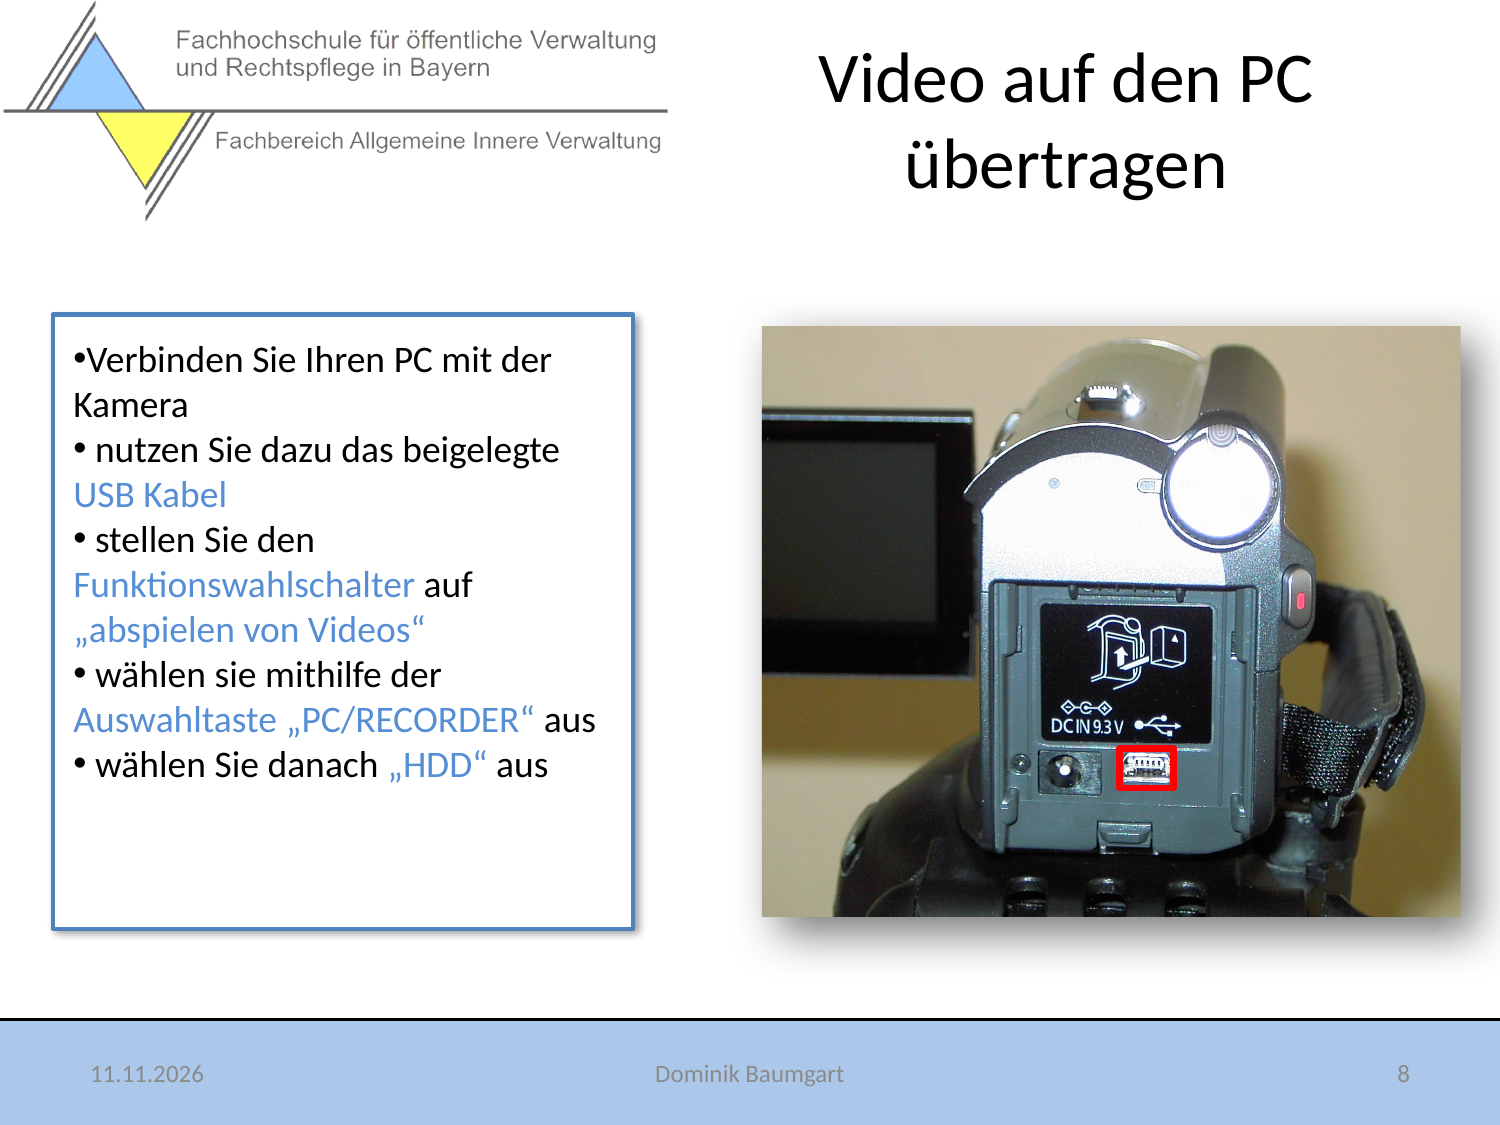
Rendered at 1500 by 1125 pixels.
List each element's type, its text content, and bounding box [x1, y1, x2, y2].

footer Dominik Baumgart [512, 1042, 988, 1103]
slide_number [75, 1042, 425, 1103]
picture [761, 326, 1461, 918]
title Video auf den PC übertragen [679, 23, 1454, 211]
text_box [51, 312, 635, 931]
text_box Verbinden Sie Ihren PC mit der Kamera nutzen Sie dazu das beigelegte USB Kabel stellen Sie den Funktionswahlschalter auf „abspielen von Videos“ wählen sie mithilfe der Auswahltaste „PC/RECORDER“ aus wählen Sie danach „HDD“ aus [58, 328, 633, 838]
slide_number 8 [1074, 1042, 1425, 1103]
